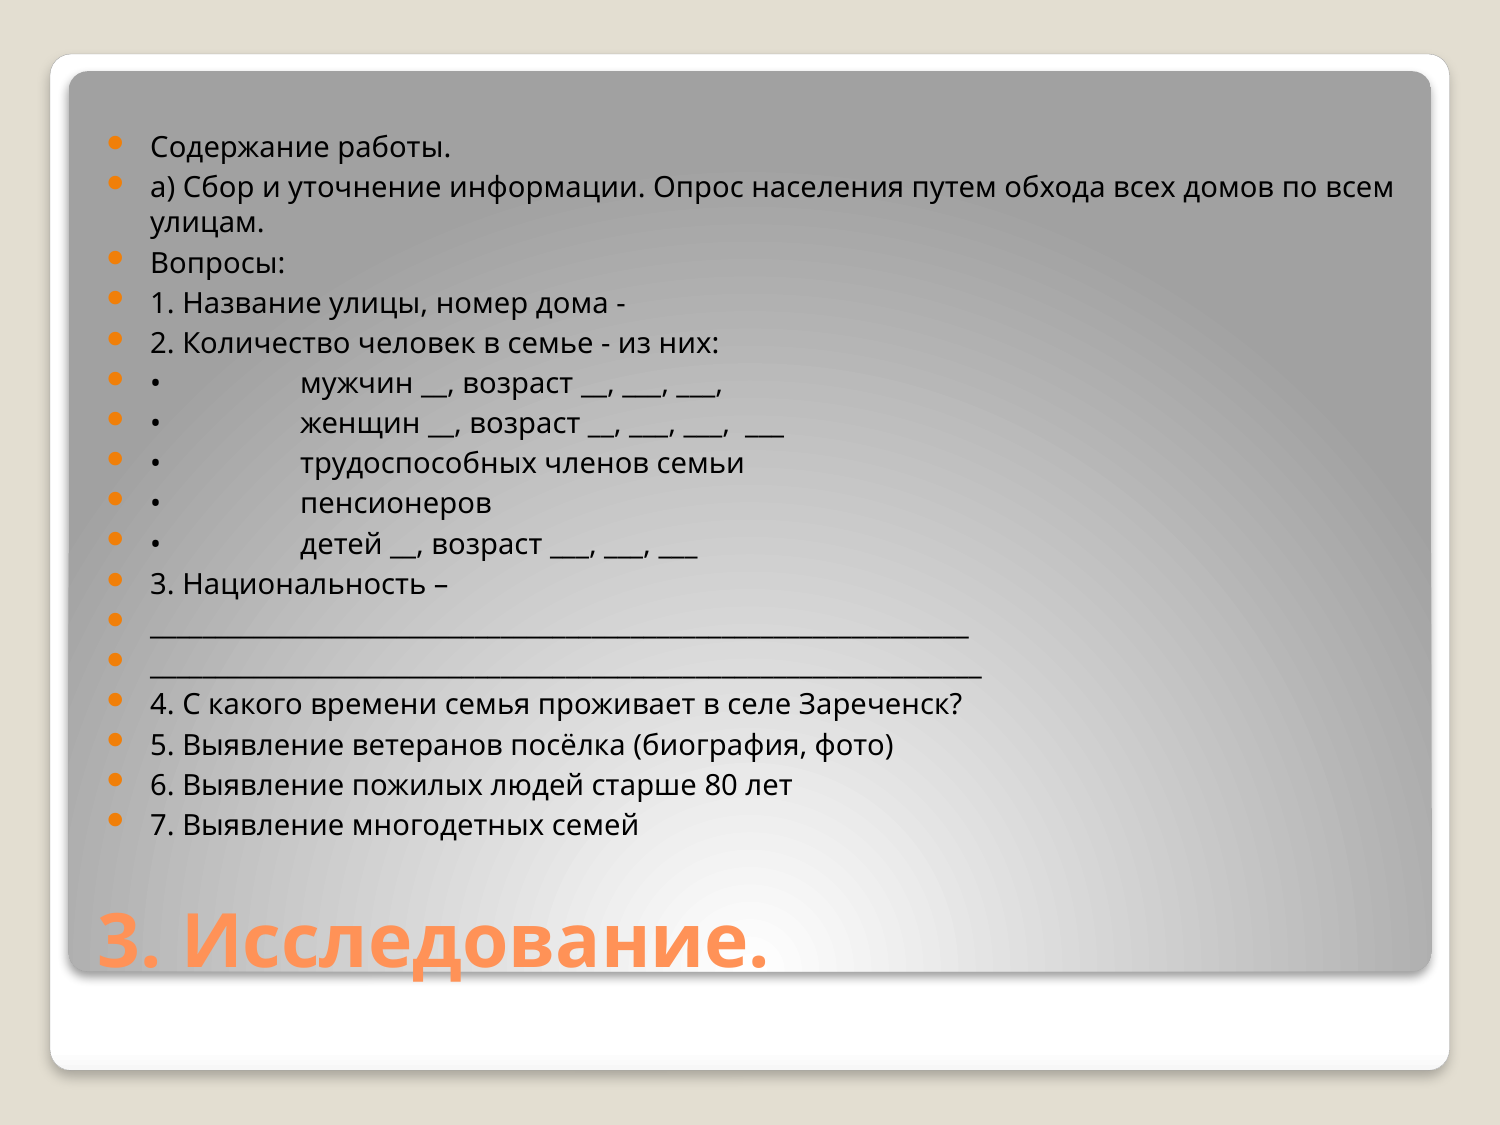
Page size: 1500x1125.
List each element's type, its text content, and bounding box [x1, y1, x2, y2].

list Содержание работы. а) Сбор и уточнение информации. Опрос населения путем обхода всех домов по всем улицам. Вопросы: 1. Название улицы, номер дома - 2. Количество человек в семье - из них: • мужчин __, возраст __, ___, ___, • женщин __, возраст __, ___, ___, ___ • трудоспособных членов семьи • пенсионеров • детей __, возраст ___, ___, ___ 3. Национальность – _______________________________________________________________ ________________________________________________________________ 4. С какого времени семья проживает в селе Зареченск? 5. Выявление ветеранов посёлка (биография, фото) 6. Выявление пожилых людей старше 80 лет 7. Выявление многодетных семей [76, 113, 1431, 873]
title 3. Исследование. [82, 873, 1425, 990]
